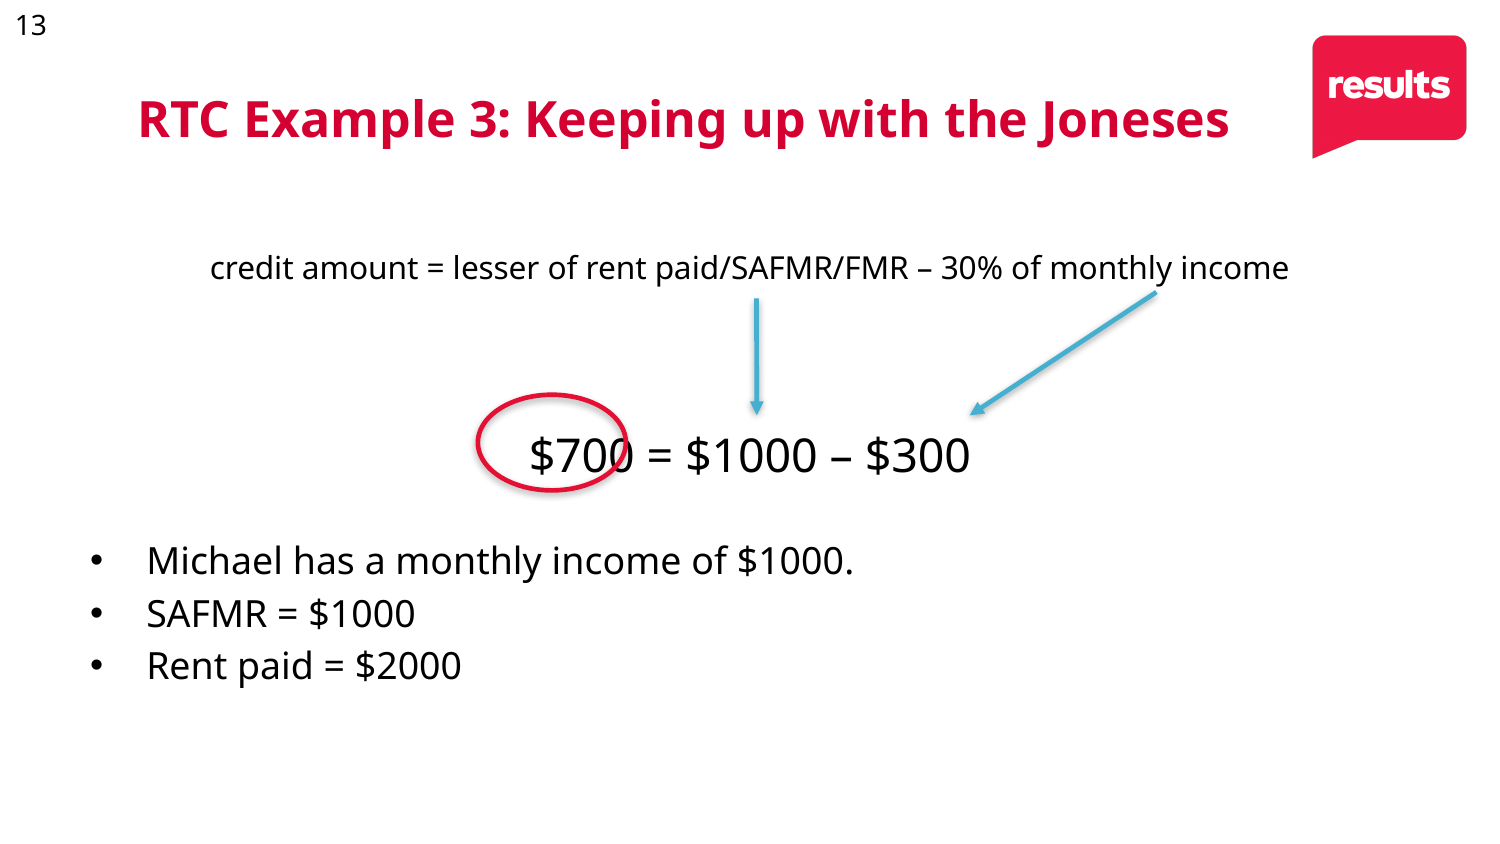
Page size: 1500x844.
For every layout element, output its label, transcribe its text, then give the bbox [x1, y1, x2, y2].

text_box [969, 291, 1157, 416]
list credit amount = lesser of rent paid/SAFMR/FMR – 30% of monthly income $700 = $1000 – $300 [65, 240, 1435, 491]
text_box RTC Example 3: Keeping up with the Joneses [42, 33, 1326, 202]
text_box Michael has a monthly income of $1000. SAFMR = $1000 Rent paid = $2000 [74, 529, 1425, 719]
text_box [477, 393, 627, 492]
picture [1289, 13, 1490, 175]
